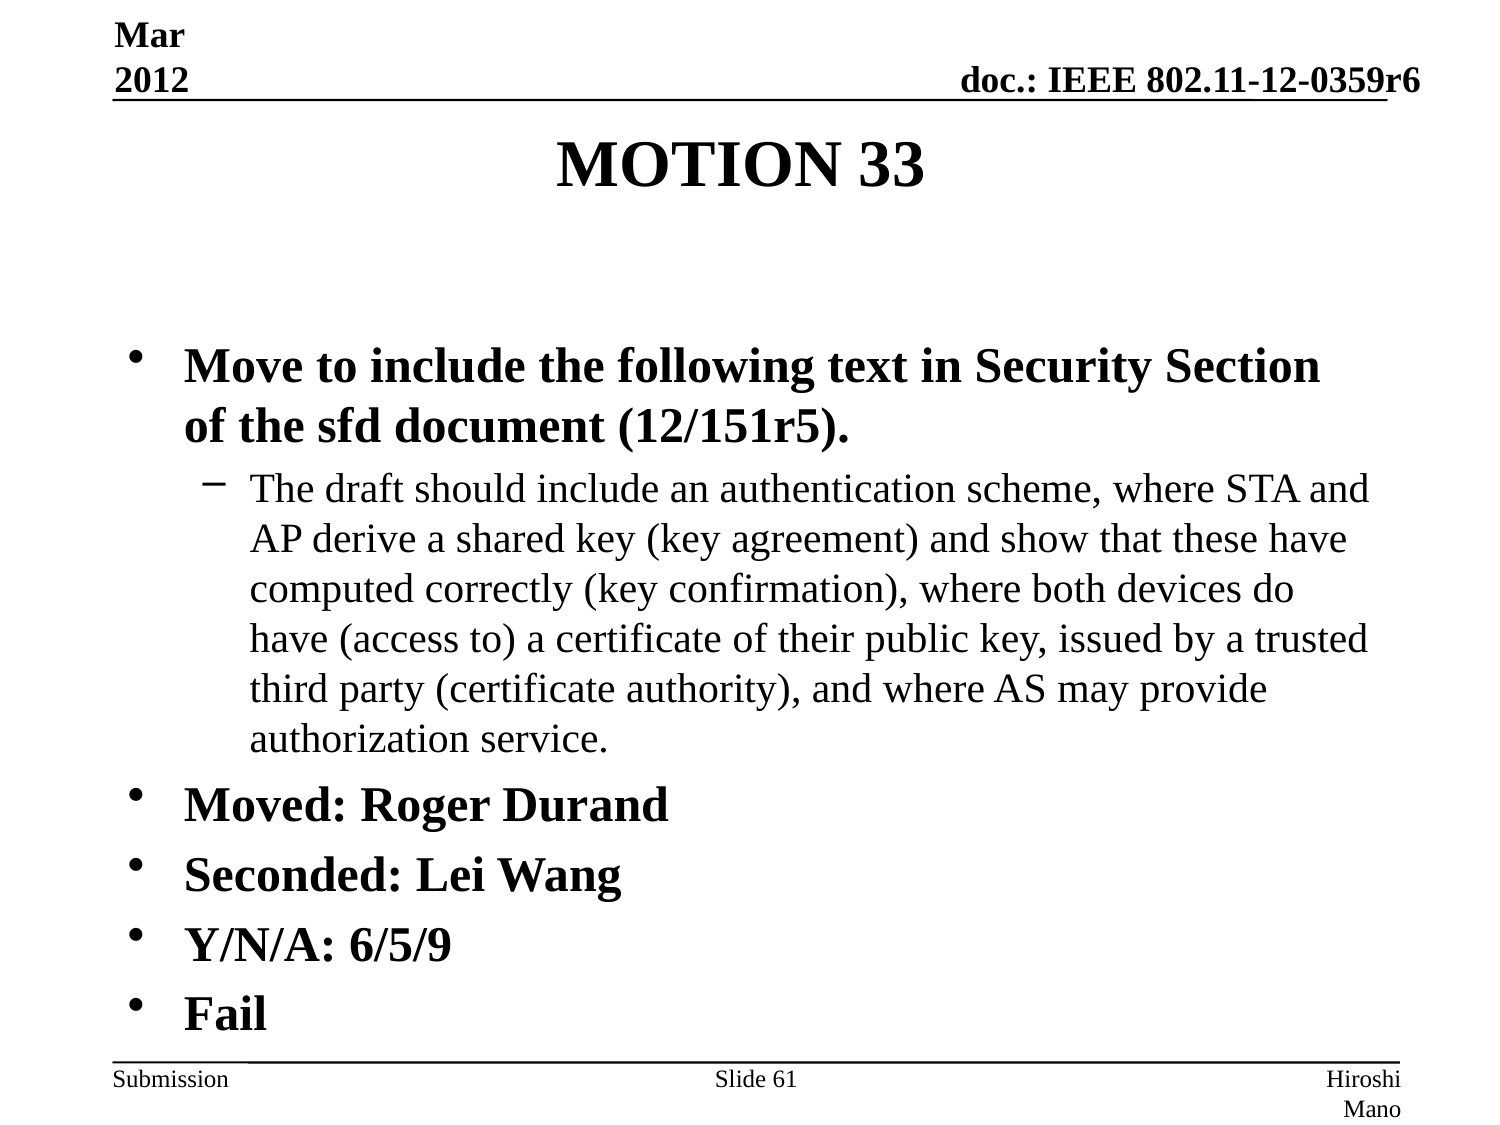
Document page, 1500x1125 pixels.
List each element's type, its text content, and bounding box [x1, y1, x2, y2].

list Move to include the following text in Security Section of the sfd document (12/151r5). The draft should include an authentication scheme, where STA and AP derive a shared key (key agreement) and show that these have computed correctly (key confirmation), where both devices do have (access to) a certificate of their public key, issued by a trusted third party (certificate authority), and where AS may provide authorization service. Moved: Roger Durand Seconded: Lei Wang Y/N/A: 6/5/9 Fail [112, 324, 1388, 1001]
footer Hiroshi Mano (ATRD, Root, Lab) [1324, 1061, 1402, 1093]
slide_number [114, 54, 259, 101]
title MOTION 33 [112, 112, 1388, 288]
slide_number Slide 61 [712, 1061, 800, 1093]
